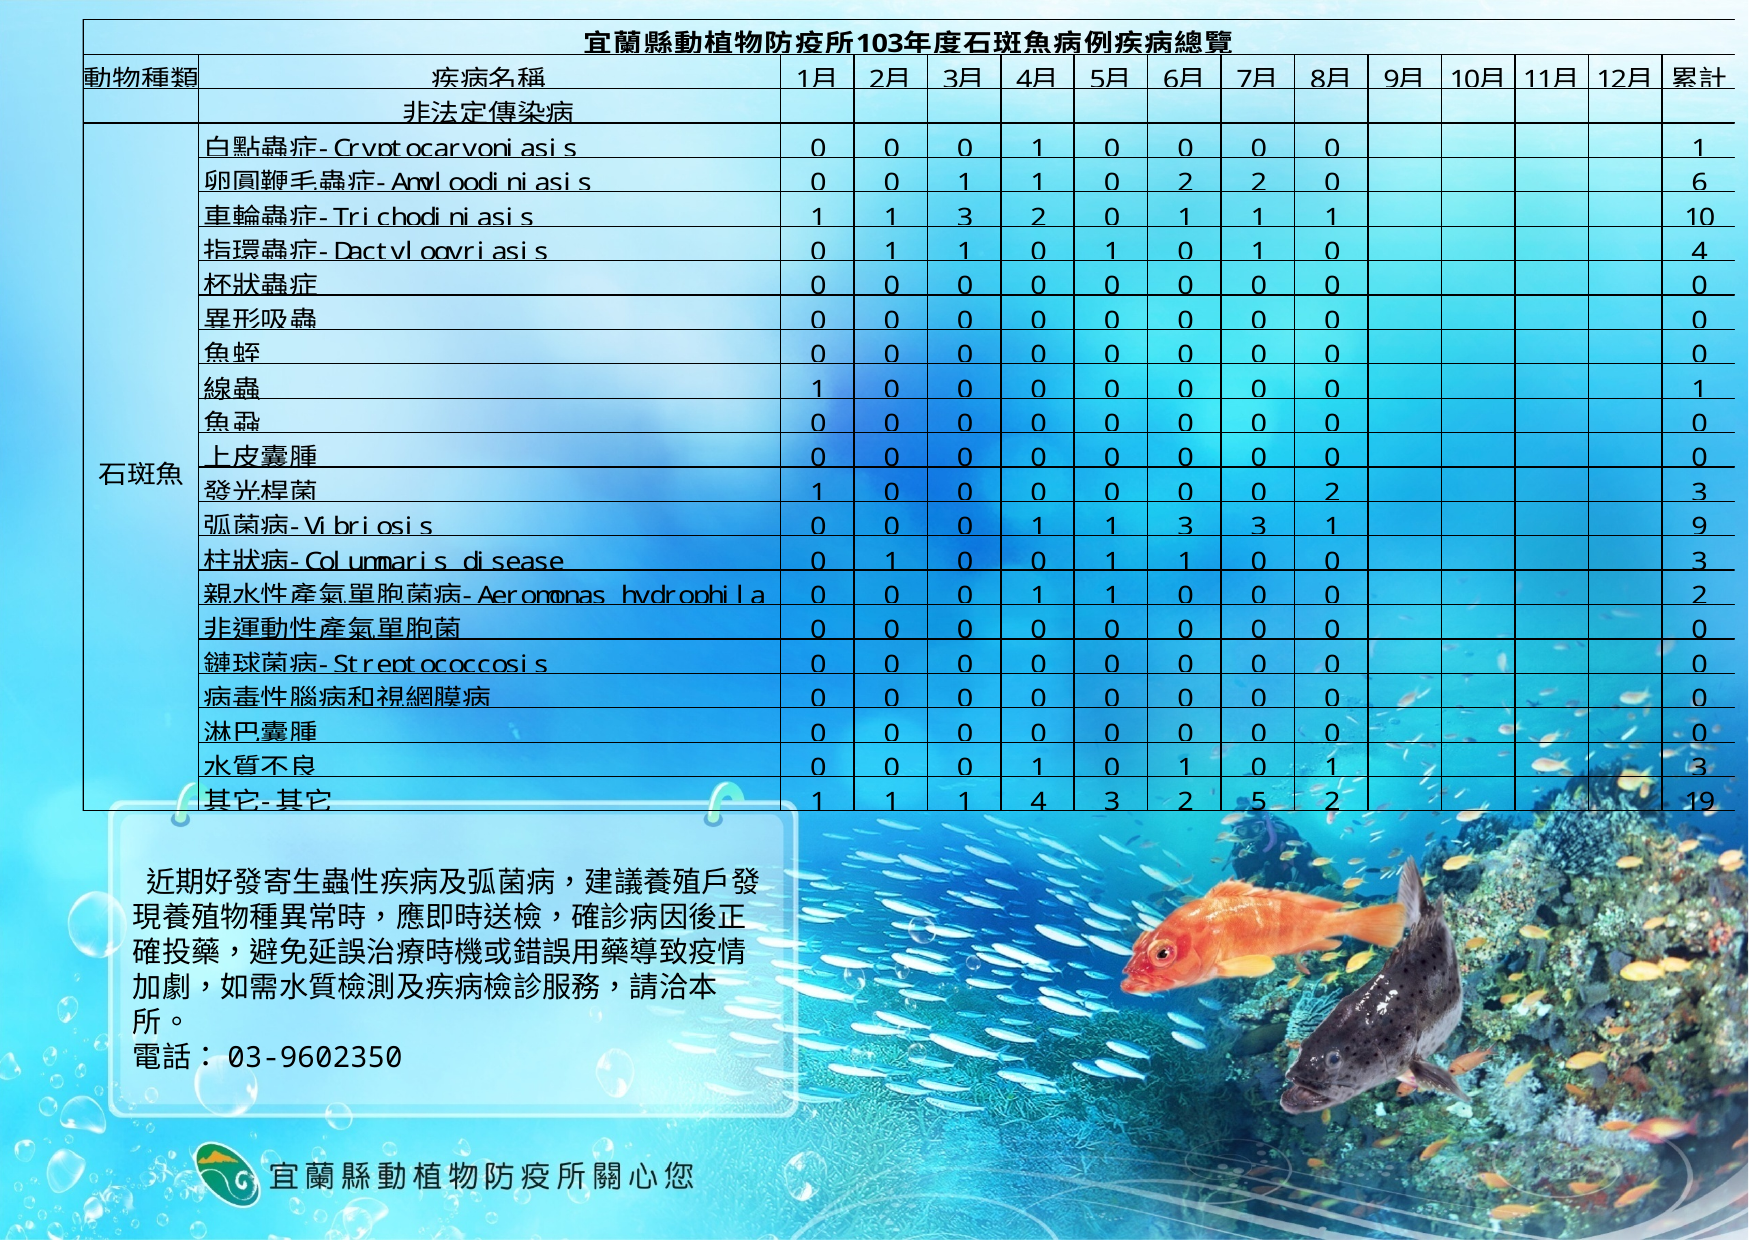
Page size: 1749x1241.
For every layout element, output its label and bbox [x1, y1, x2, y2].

text_box [82, 18, 1737, 812]
picture [0, 0, 1749, 1241]
